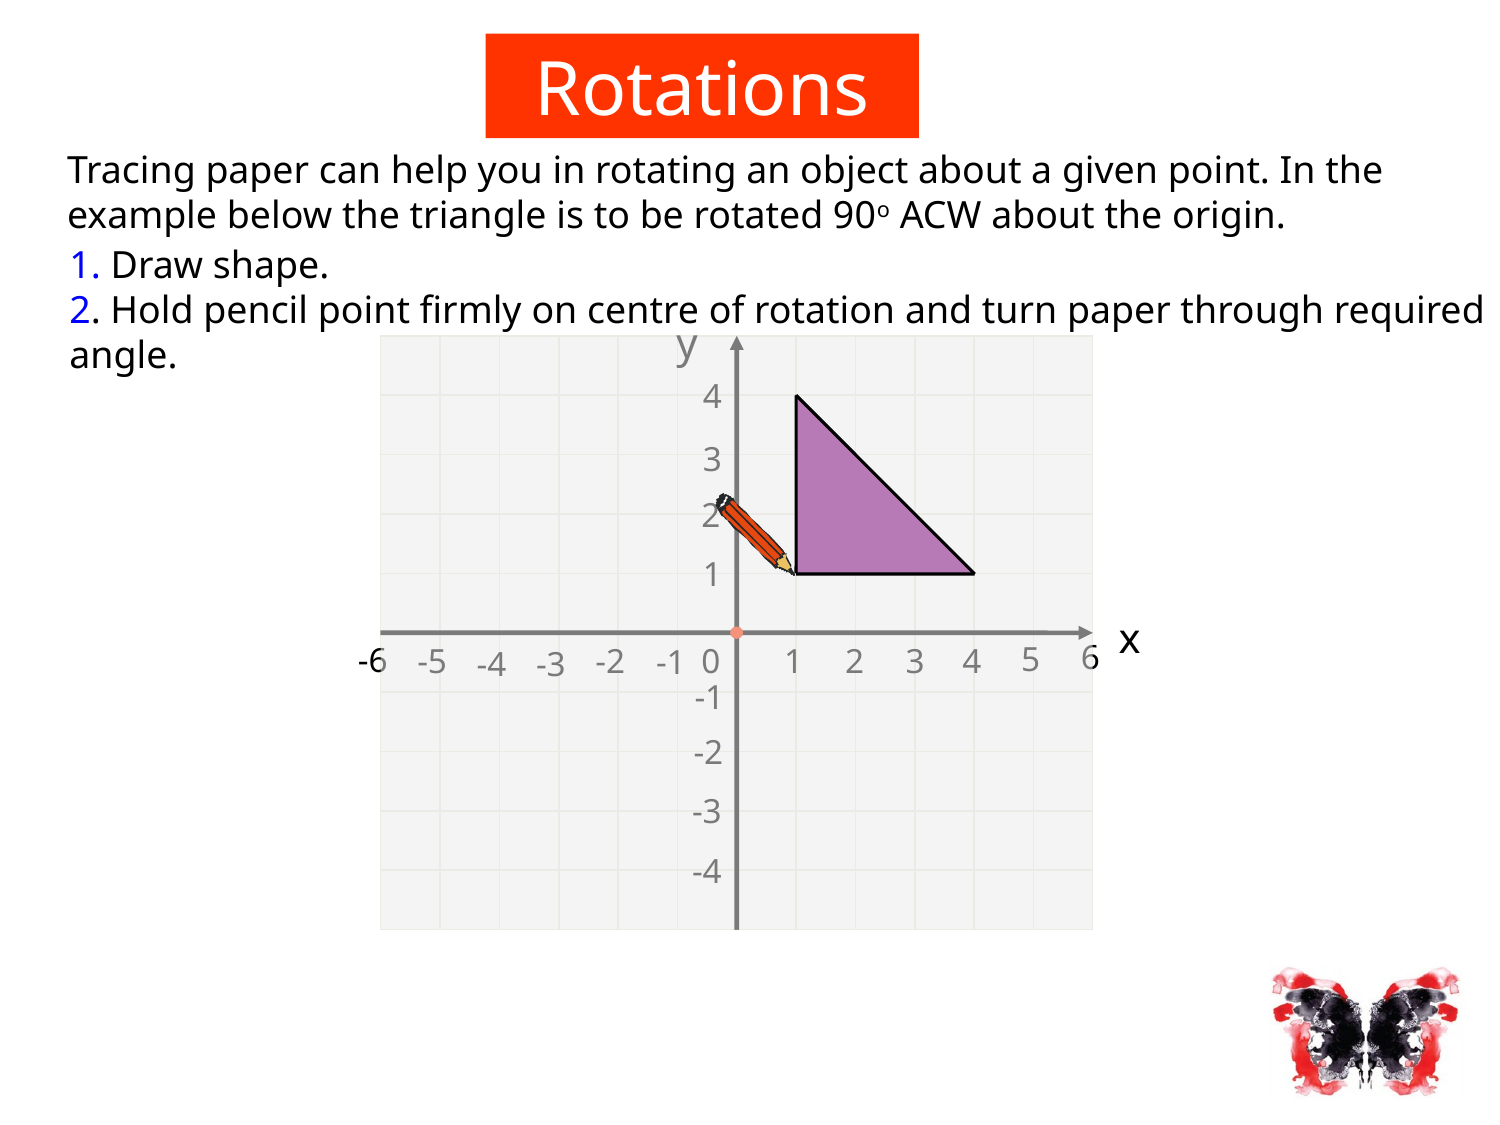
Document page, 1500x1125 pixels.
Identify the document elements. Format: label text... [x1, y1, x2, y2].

text_box Rotations [485, 33, 919, 138]
text_box 1. Draw shape. 2. Hold pencil point firmly on centre of rotation and turn paper through required angle. [54, 234, 1500, 384]
text_box Tracing paper can help you in rotating an object about a given point. In the example below the triangle is to be rotated 90o ACW about the origin. [52, 138, 1500, 244]
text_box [342, 335, 1179, 930]
picture [1269, 964, 1465, 1100]
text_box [735, 483, 775, 590]
